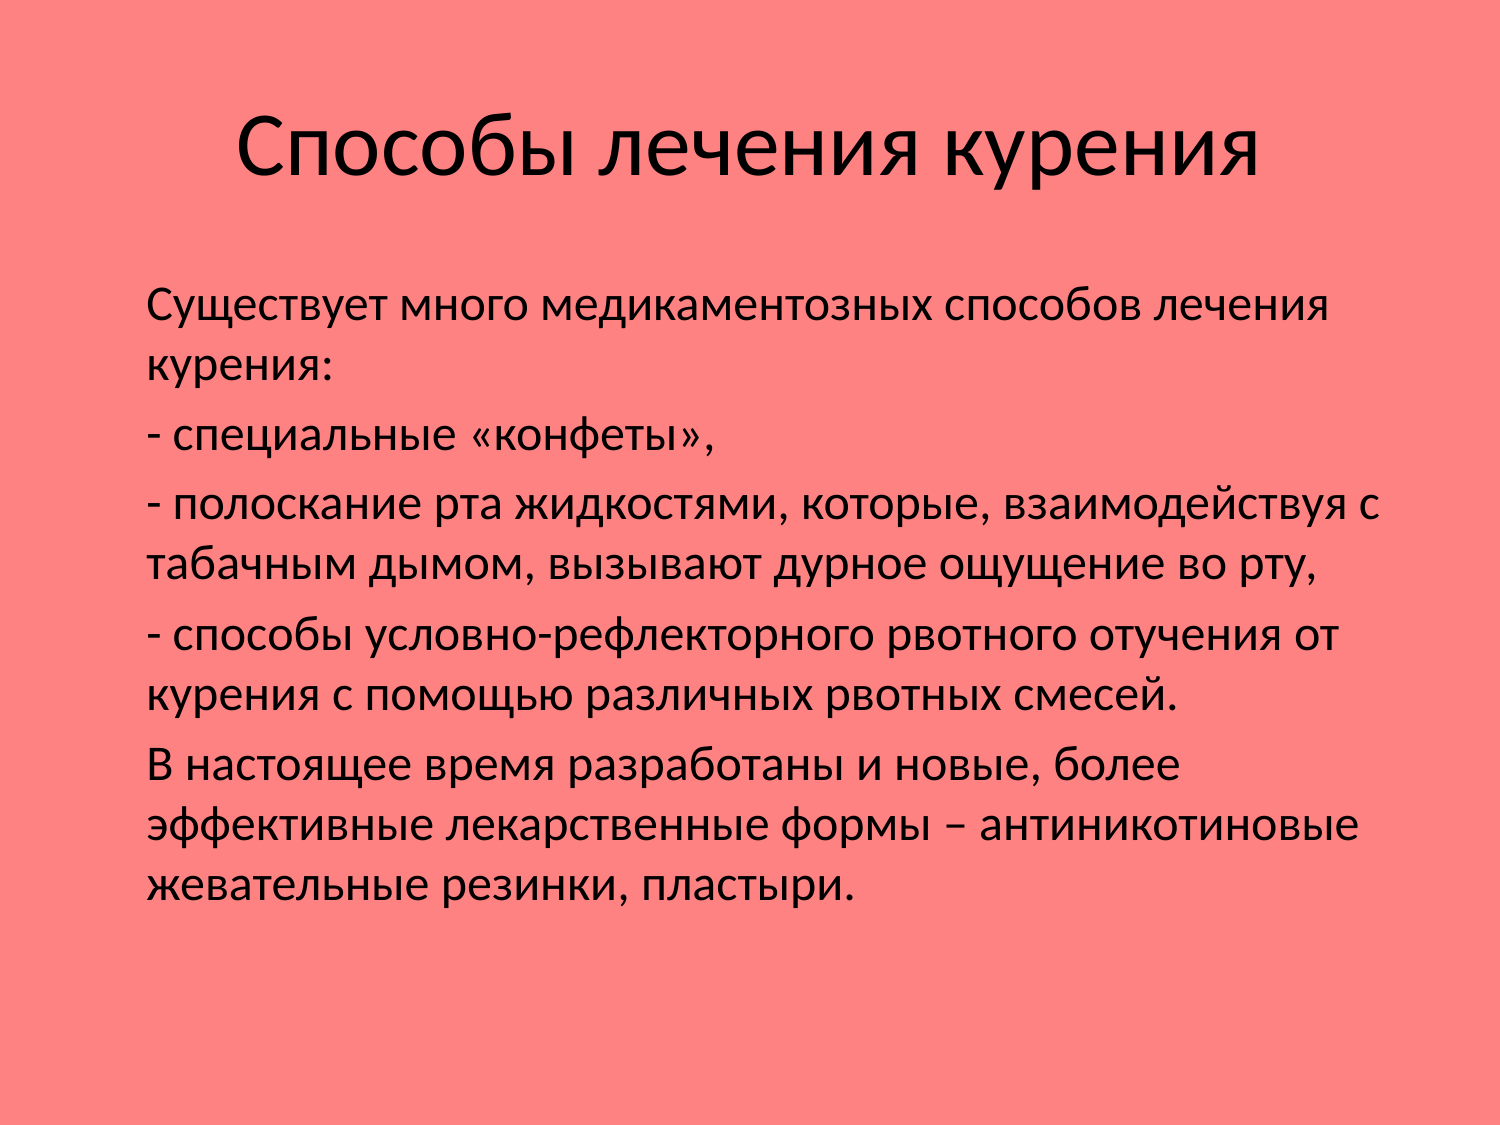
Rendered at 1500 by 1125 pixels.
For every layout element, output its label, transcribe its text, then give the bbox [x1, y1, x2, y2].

title Способы лечения курения [75, 45, 1425, 233]
list Существует много медикаментозных способов лечения курения: - специальные «конфеты», - полоскание рта жидкостями, которые, взаимодействуя с табачным дымом, вызывают дурное ощущение во рту, - способы условно-рефлекторного рвотного отучения от курения с помощью различных рвотных смесей. В настоящее время разработаны и новые, более эффективные лекарственные формы – антиникотиновые жевательные резинки, пластыри. [75, 262, 1400, 1000]
